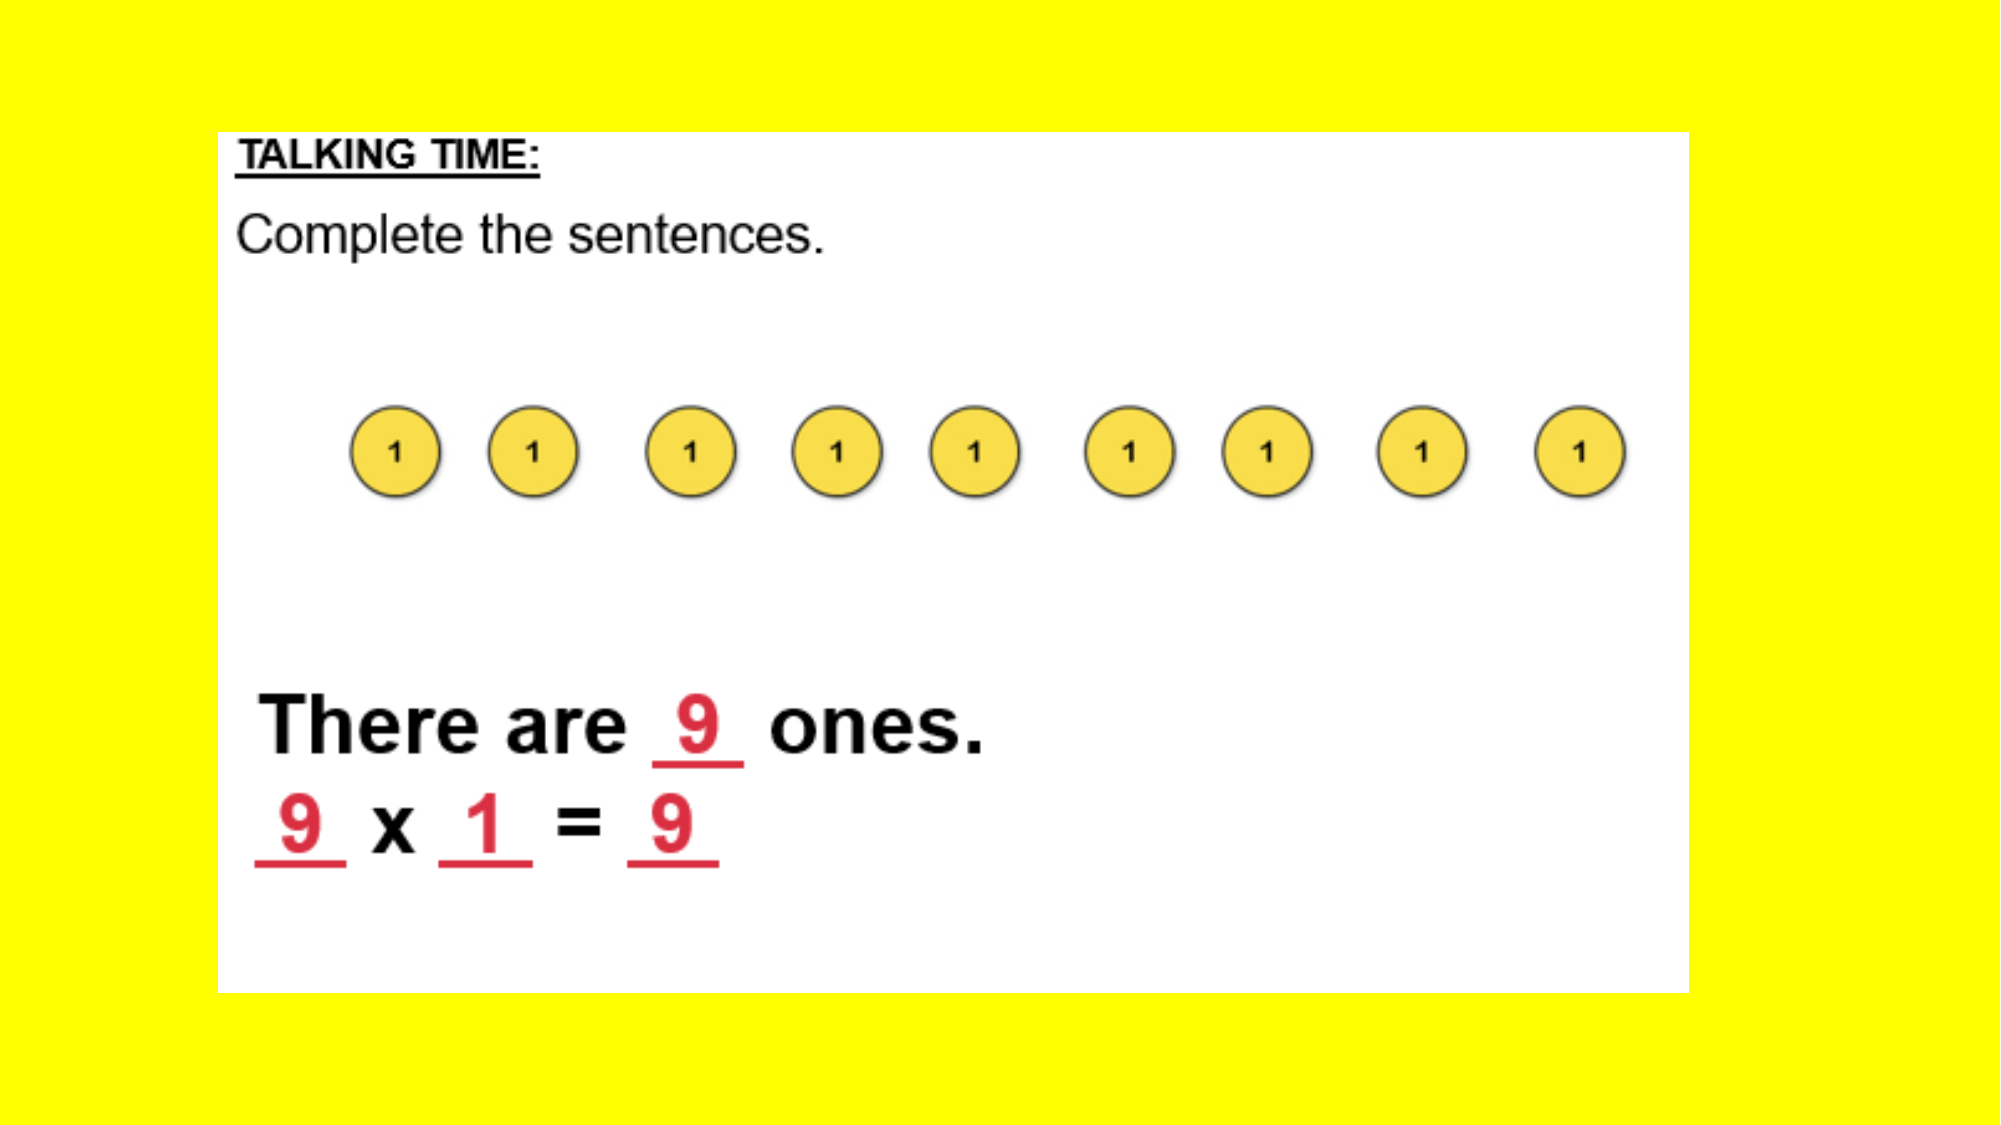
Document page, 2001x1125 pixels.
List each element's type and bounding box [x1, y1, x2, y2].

picture [218, 132, 1689, 993]
